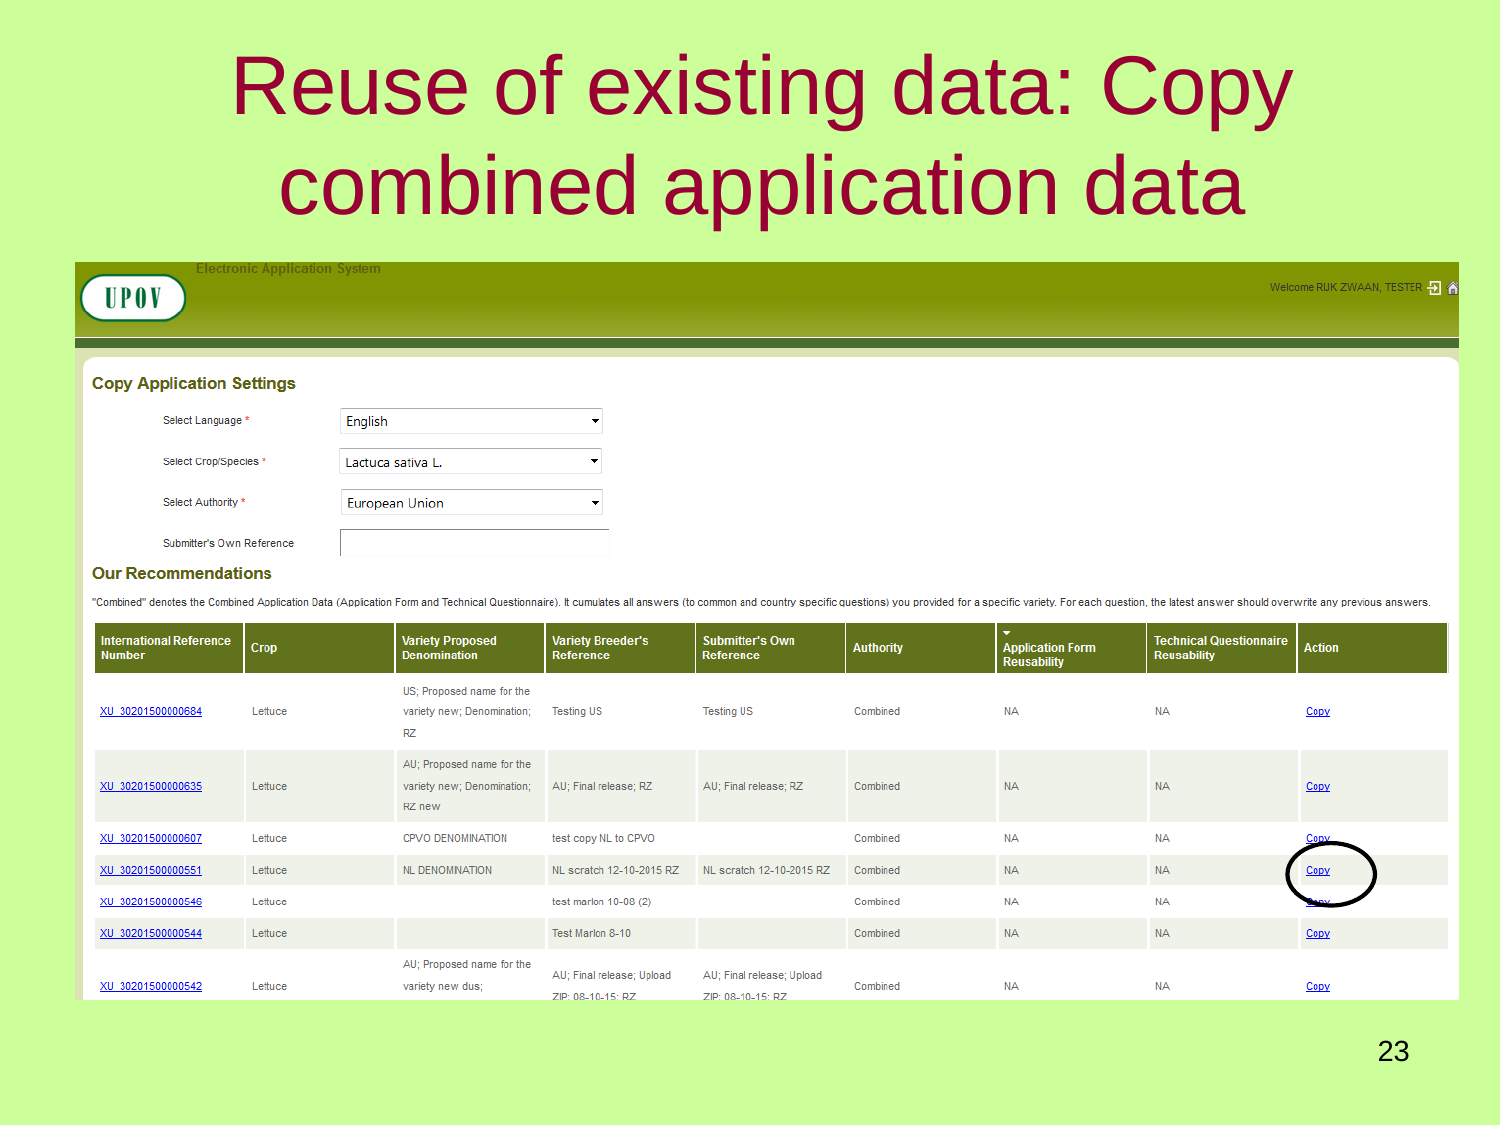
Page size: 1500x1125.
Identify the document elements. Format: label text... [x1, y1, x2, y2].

title Reuse of existing data: Copy combined application data [125, 37, 1400, 225]
picture [74, 262, 1460, 1001]
slide_number 23 [1074, 1024, 1425, 1103]
